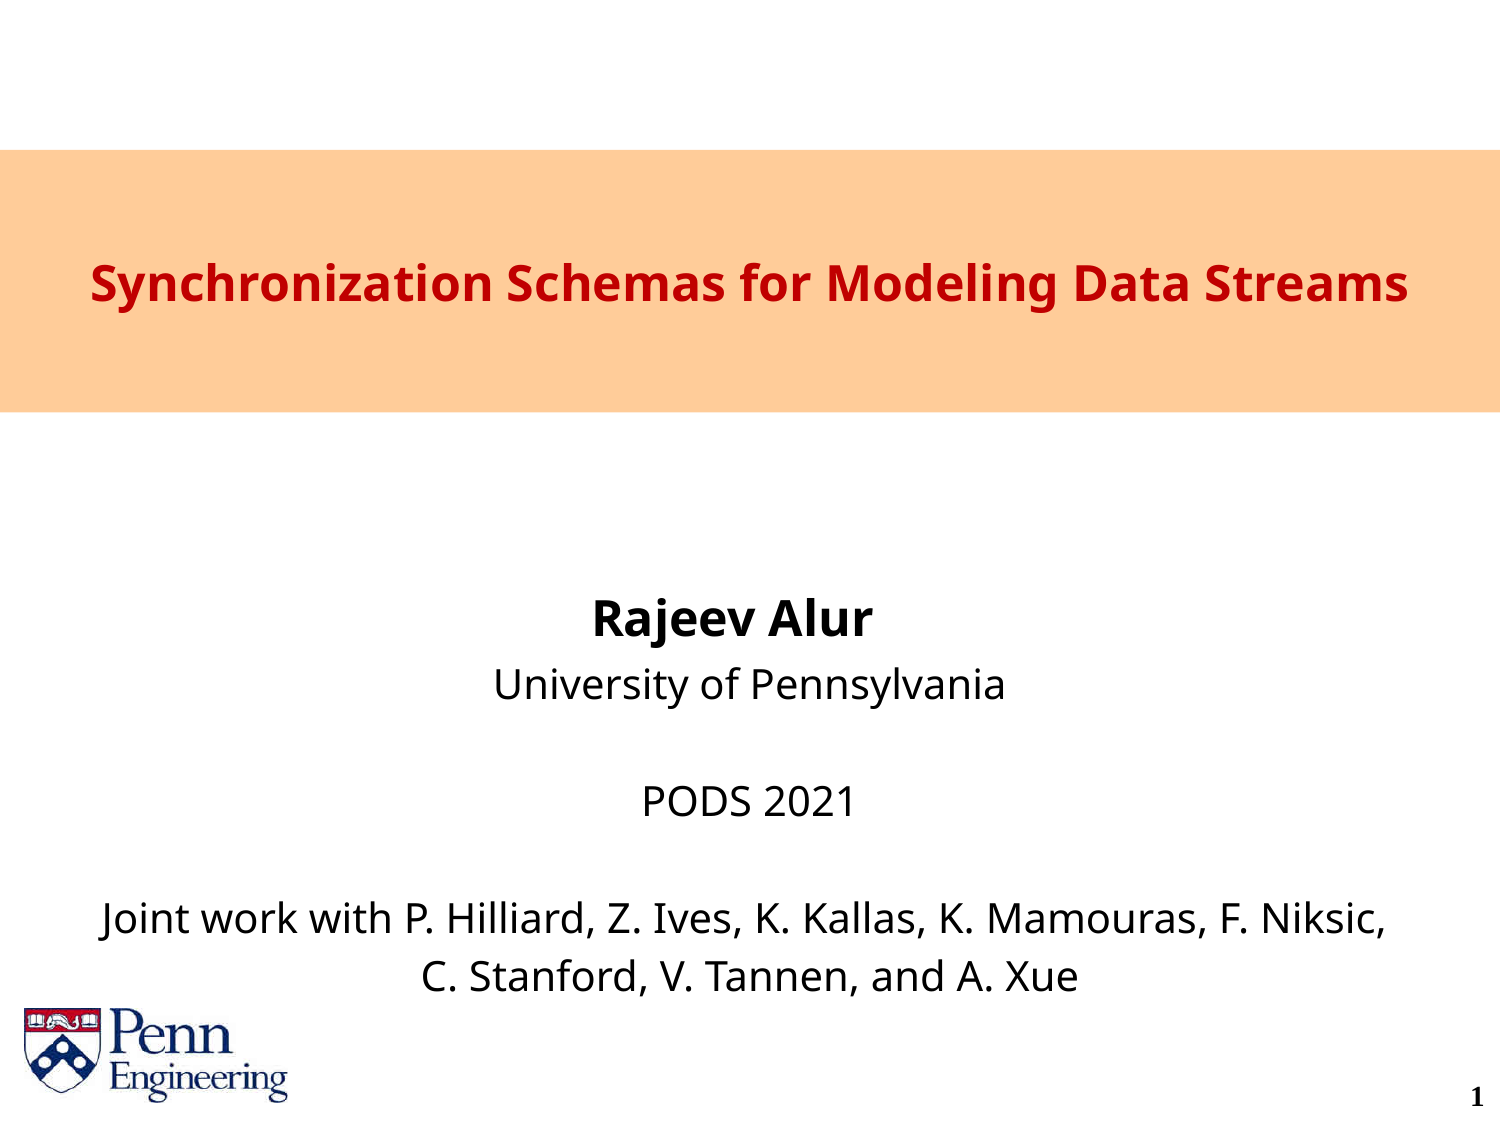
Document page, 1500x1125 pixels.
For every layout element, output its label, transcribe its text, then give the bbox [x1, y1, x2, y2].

text_box Synchronization Schemas for Modeling Data Streams [0, 149, 1500, 413]
text_box Rajeev Alur University of Pennsylvania PODS 2021 Joint work with P. Hilliard, Z. Ives, K. Kallas, K. Mamouras, F. Niksic, C. Stanford, V. Tannen, and A. Xue [0, 562, 1500, 975]
slide_number 1 [1424, 1069, 1500, 1125]
picture [24, 1008, 288, 1104]
